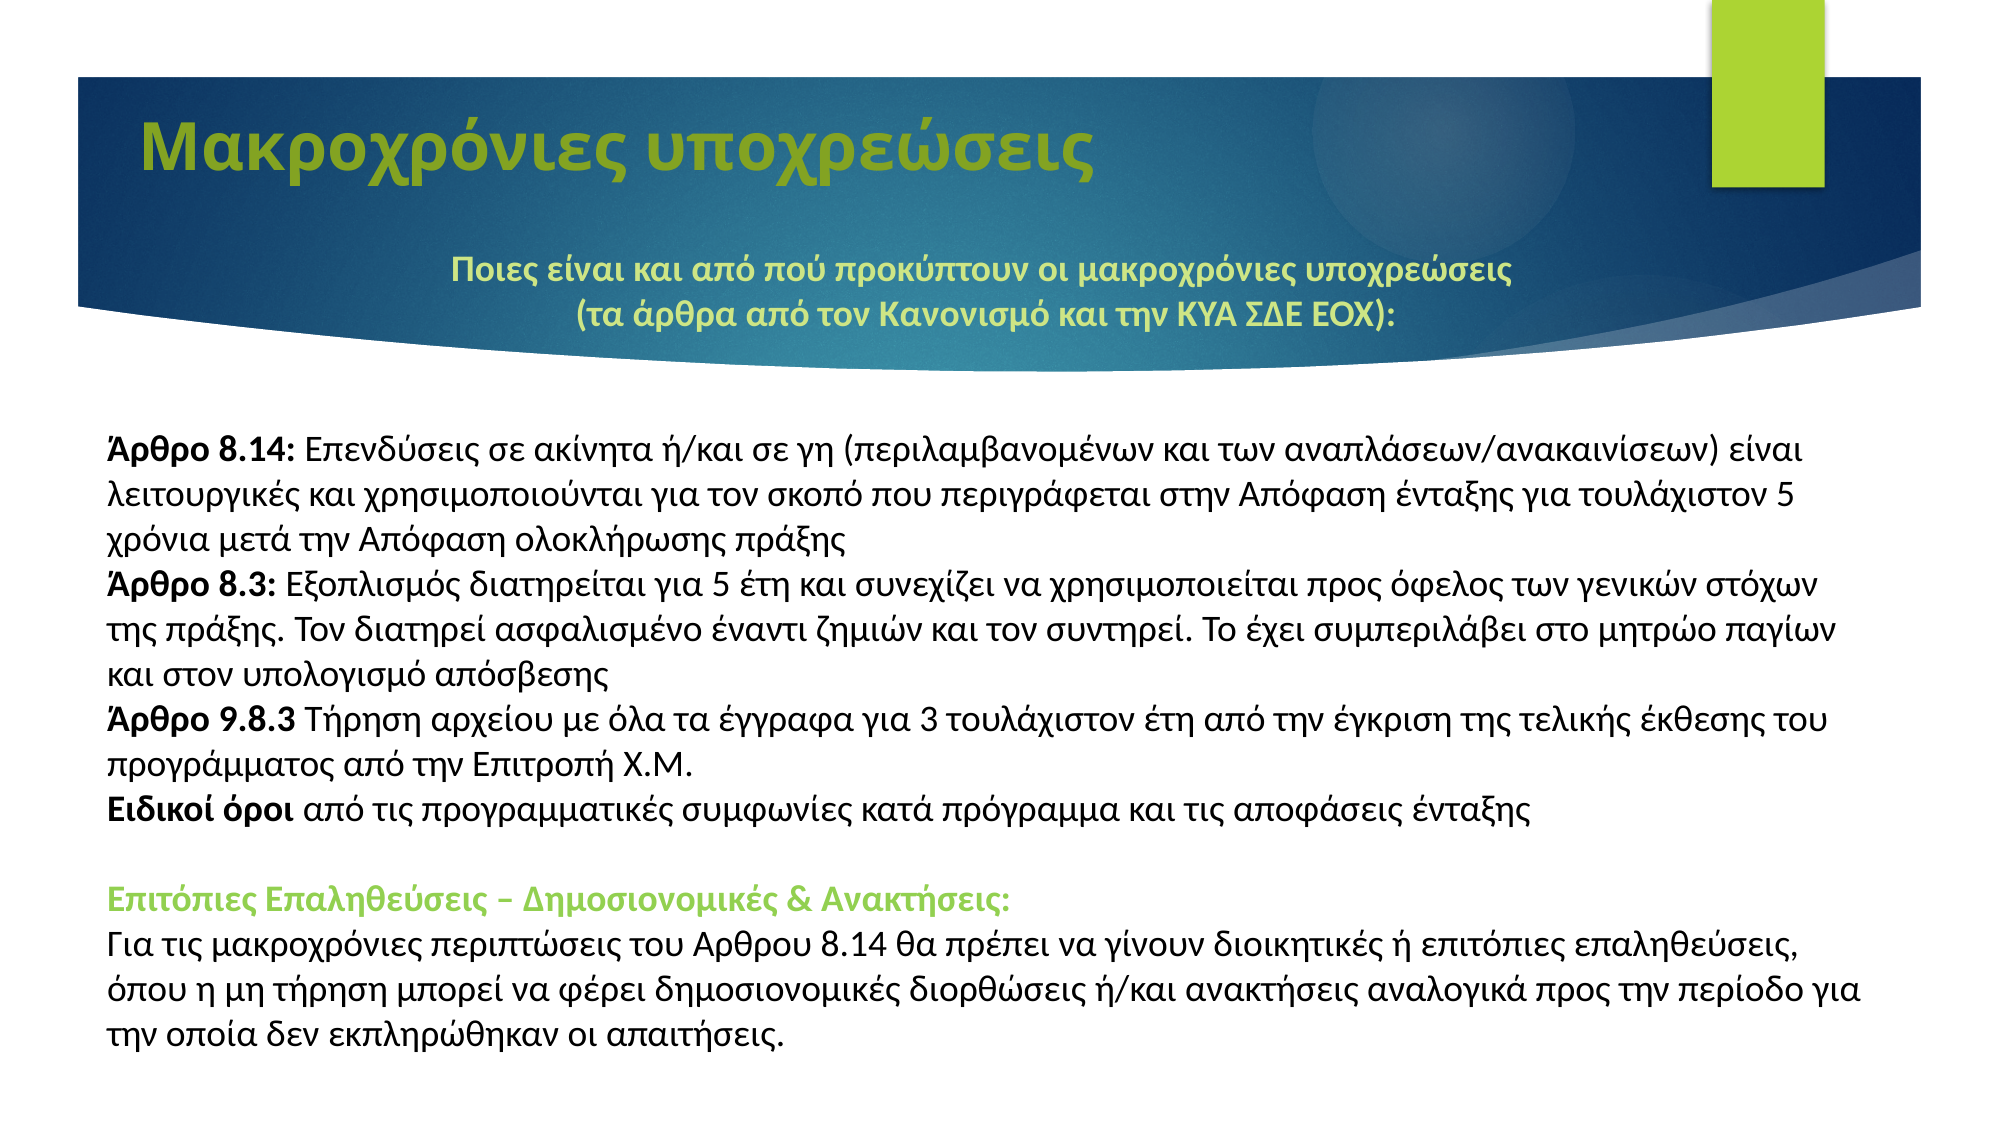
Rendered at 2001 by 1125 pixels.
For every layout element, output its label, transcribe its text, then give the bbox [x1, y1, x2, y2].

title Μακροχρόνιες υποχρεώσεις [124, 35, 1849, 236]
text_box Ποιες είναι και από πού προκύπτουν οι μακροχρόνιες υποχρεώσεις (τα άρθρα από τον Κανονισμό και την ΚΥΑ ΣΔΕ ΕΟΧ): Άρθρο 8.14: Επενδύσεις σε ακίνητα ή/και σε γη (περιλαμβανομένων και των αναπλάσεων/ανακαινίσεων) είναι λειτουργικές και χρησιμοποιούνται για τον σκοπό που περιγράφεται στην Απόφαση ένταξης για τουλάχιστον 5 χρόνια μετά την Απόφαση ολοκλήρωσης πράξης Άρθρο 8.3: Εξοπλισμός διατηρείται για 5 έτη και συνεχίζει να χρησιμοποιείται προς όφελος των γενικών στόχων της πράξης. Τον διατηρεί ασφαλισμένο έναντι ζημιών και τον συντηρεί. Το έχει συμπεριλάβει στο μητρώο παγίων και στον υπολογισμό απόσβεσης Άρθρο 9.8.3 Τήρηση αρχείου με όλα τα έγγραφα για 3 τουλάχιστον έτη από την έγκριση της τελικής έκθεσης του προγράμματος από την Επιτροπή Χ.Μ. Ειδικοί όροι από τις προγραμματικές συμφωνίες κατά πρόγραμμα και τις αποφάσεις ένταξης Επιτόπιες Επαληθεύσεις – Δημοσιονομικές & Ανακτήσεις: Για τις μακροχρόνιες περιπτώσεις του Αρθρου 8.14 θα πρέπει να γίνουν διοικητικές ή επιτόπιες επαληθεύσεις, όπου η μη τήρηση μπορεί να φέρει δημοσιονομικές διορθώσεις ή/και ανακτήσεις αναλογικά προς την περίοδο για την οποία δεν εκπληρώθηκαν οι απαιτήσεις. [92, 236, 1881, 1107]
